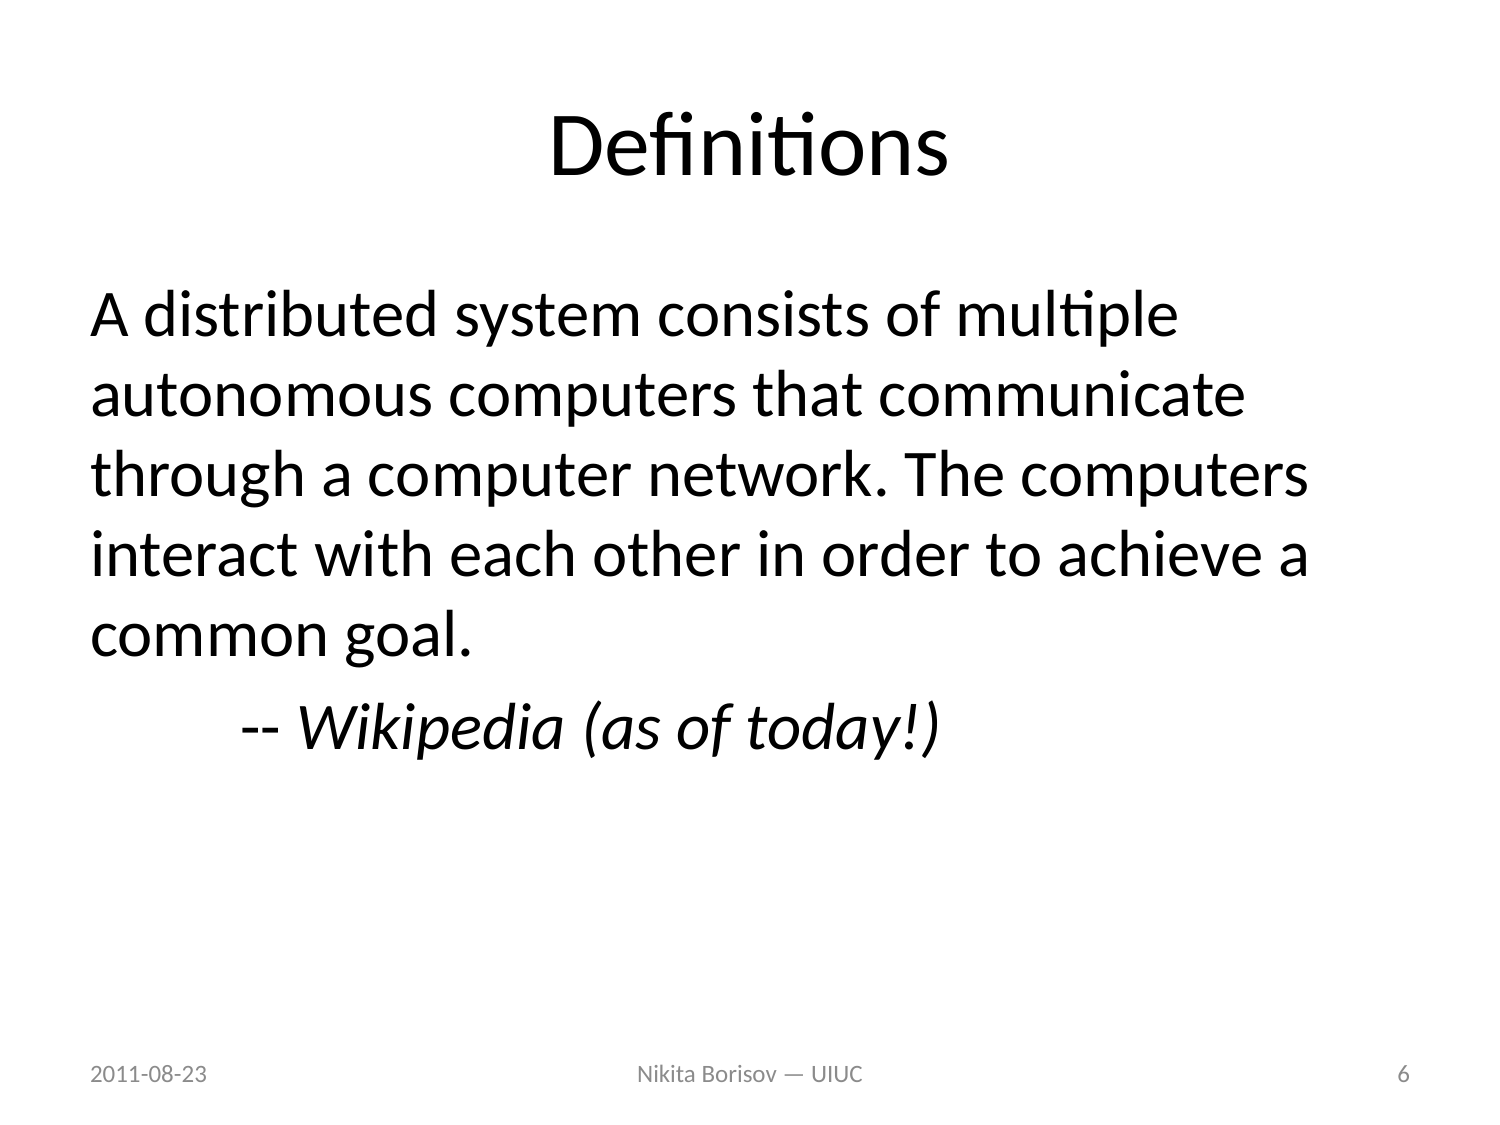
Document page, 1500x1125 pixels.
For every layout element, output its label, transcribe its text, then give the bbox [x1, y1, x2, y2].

slide_number 6 [1074, 1042, 1425, 1103]
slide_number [75, 1042, 425, 1103]
title Definitions [75, 45, 1425, 233]
list A distributed system consists of multiple autonomous computers that communicate through a computer network. The computers interact with each other in order to achieve a common goal. -- Wikipedia (as of today!) [75, 262, 1425, 1005]
footer Nikita Borisov — UIUC [512, 1042, 988, 1103]
